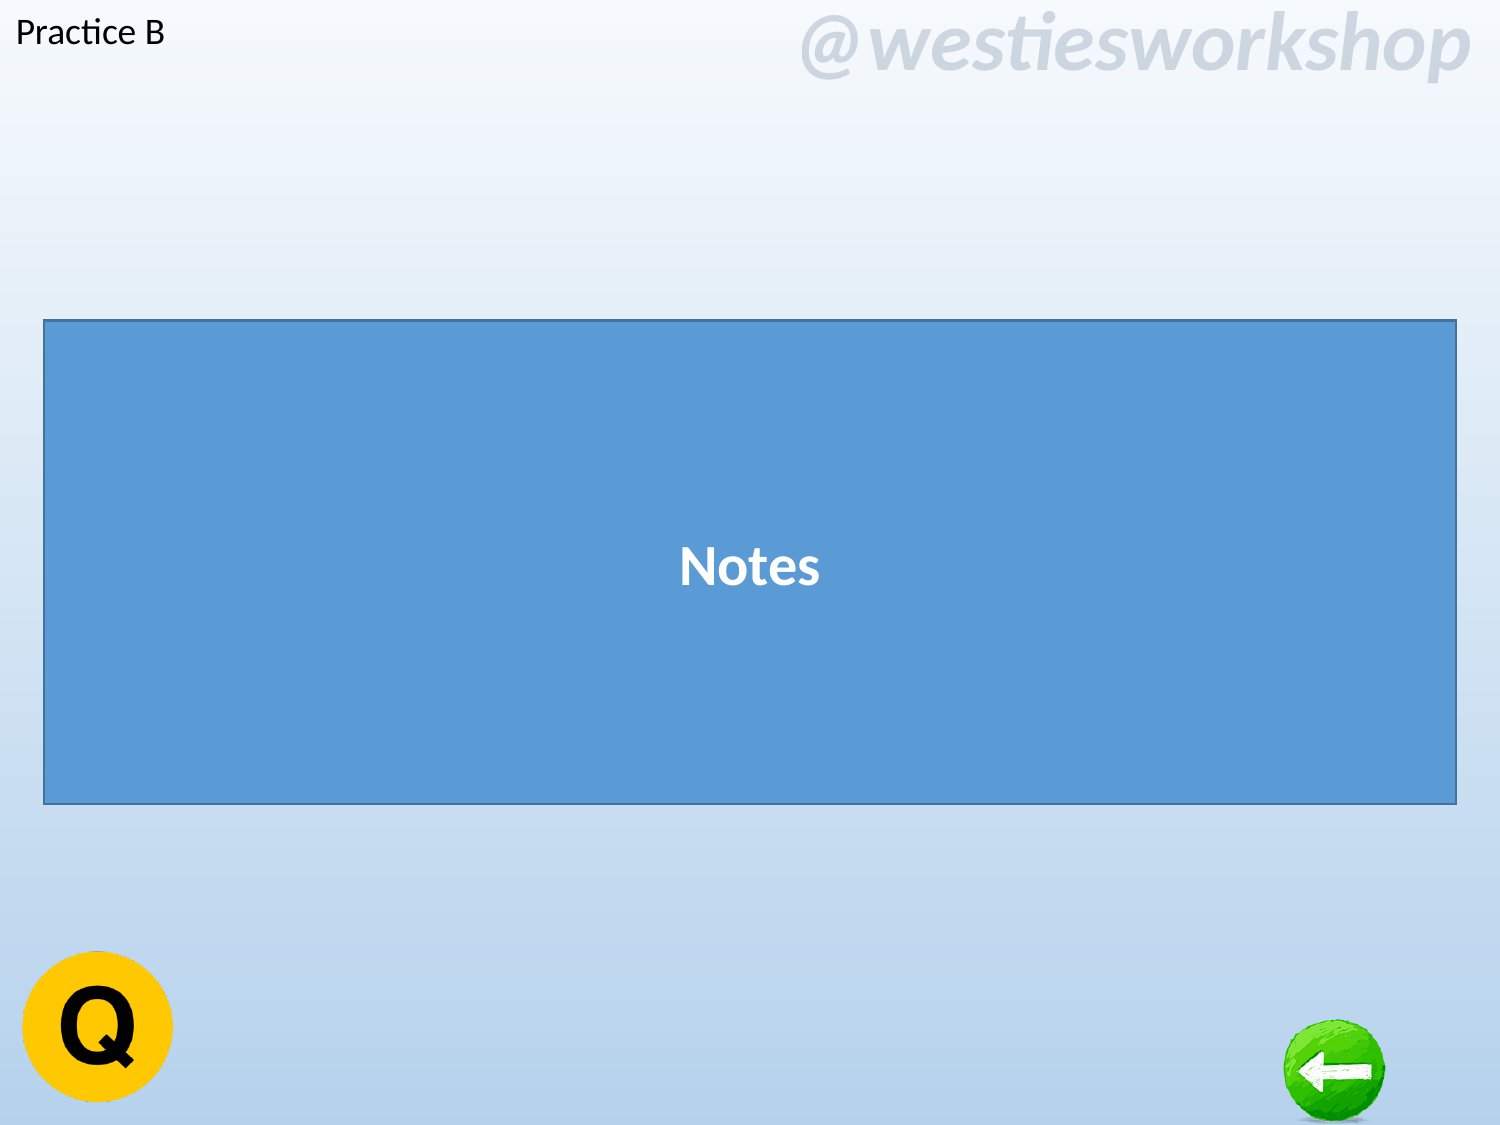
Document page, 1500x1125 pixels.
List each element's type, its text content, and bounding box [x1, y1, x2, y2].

picture [43, 320, 1457, 805]
picture [0, 928, 197, 1125]
text_box Practice B [1, 0, 181, 60]
picture [1281, 1019, 1387, 1125]
